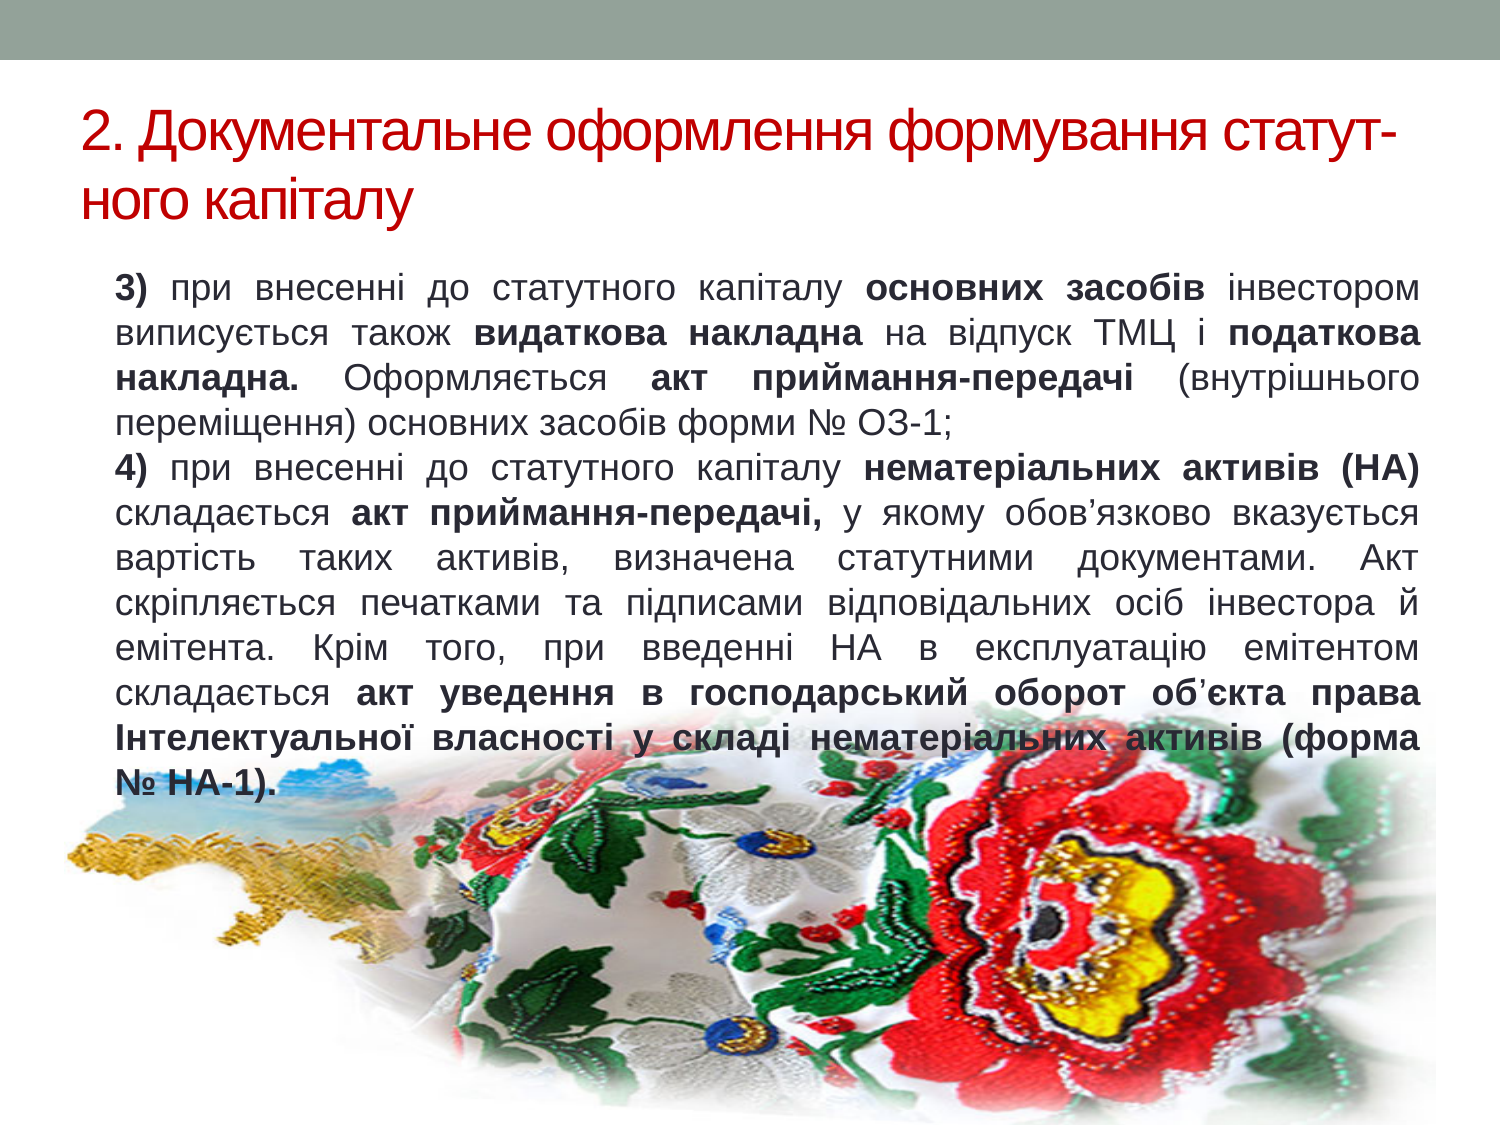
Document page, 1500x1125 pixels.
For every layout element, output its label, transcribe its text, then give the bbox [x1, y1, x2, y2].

text_box 3) при внесенні до статутного капіталу основних засобів інвестором виписується також видаткова накладна на відпуск ТМЦ і податкова накладна. Оформляється акт приймання-передачі (внутрішнього переміщення) основних засобів форми № ОЗ-1; 4) при внесенні до статутного капіталу нематеріальних активів (НА) складається акт приймання-передачі, у якому обов’язково вказується вартість таких активів, визначена статутними документами. Акт скріпляється печатками та підписами відповідальних осіб інвестора й емітента. Крім того, при введенні НА в експлуатацію емітентом складається акт уведення в господарський оборот об’єкта права Інтелектуальної власності у складі нематеріальних активів (форма № НА-1). [100, 255, 1436, 689]
picture [64, 692, 1436, 1125]
title 2. Документальне оформлення формування статут-ного капіталу [64, 80, 1415, 244]
